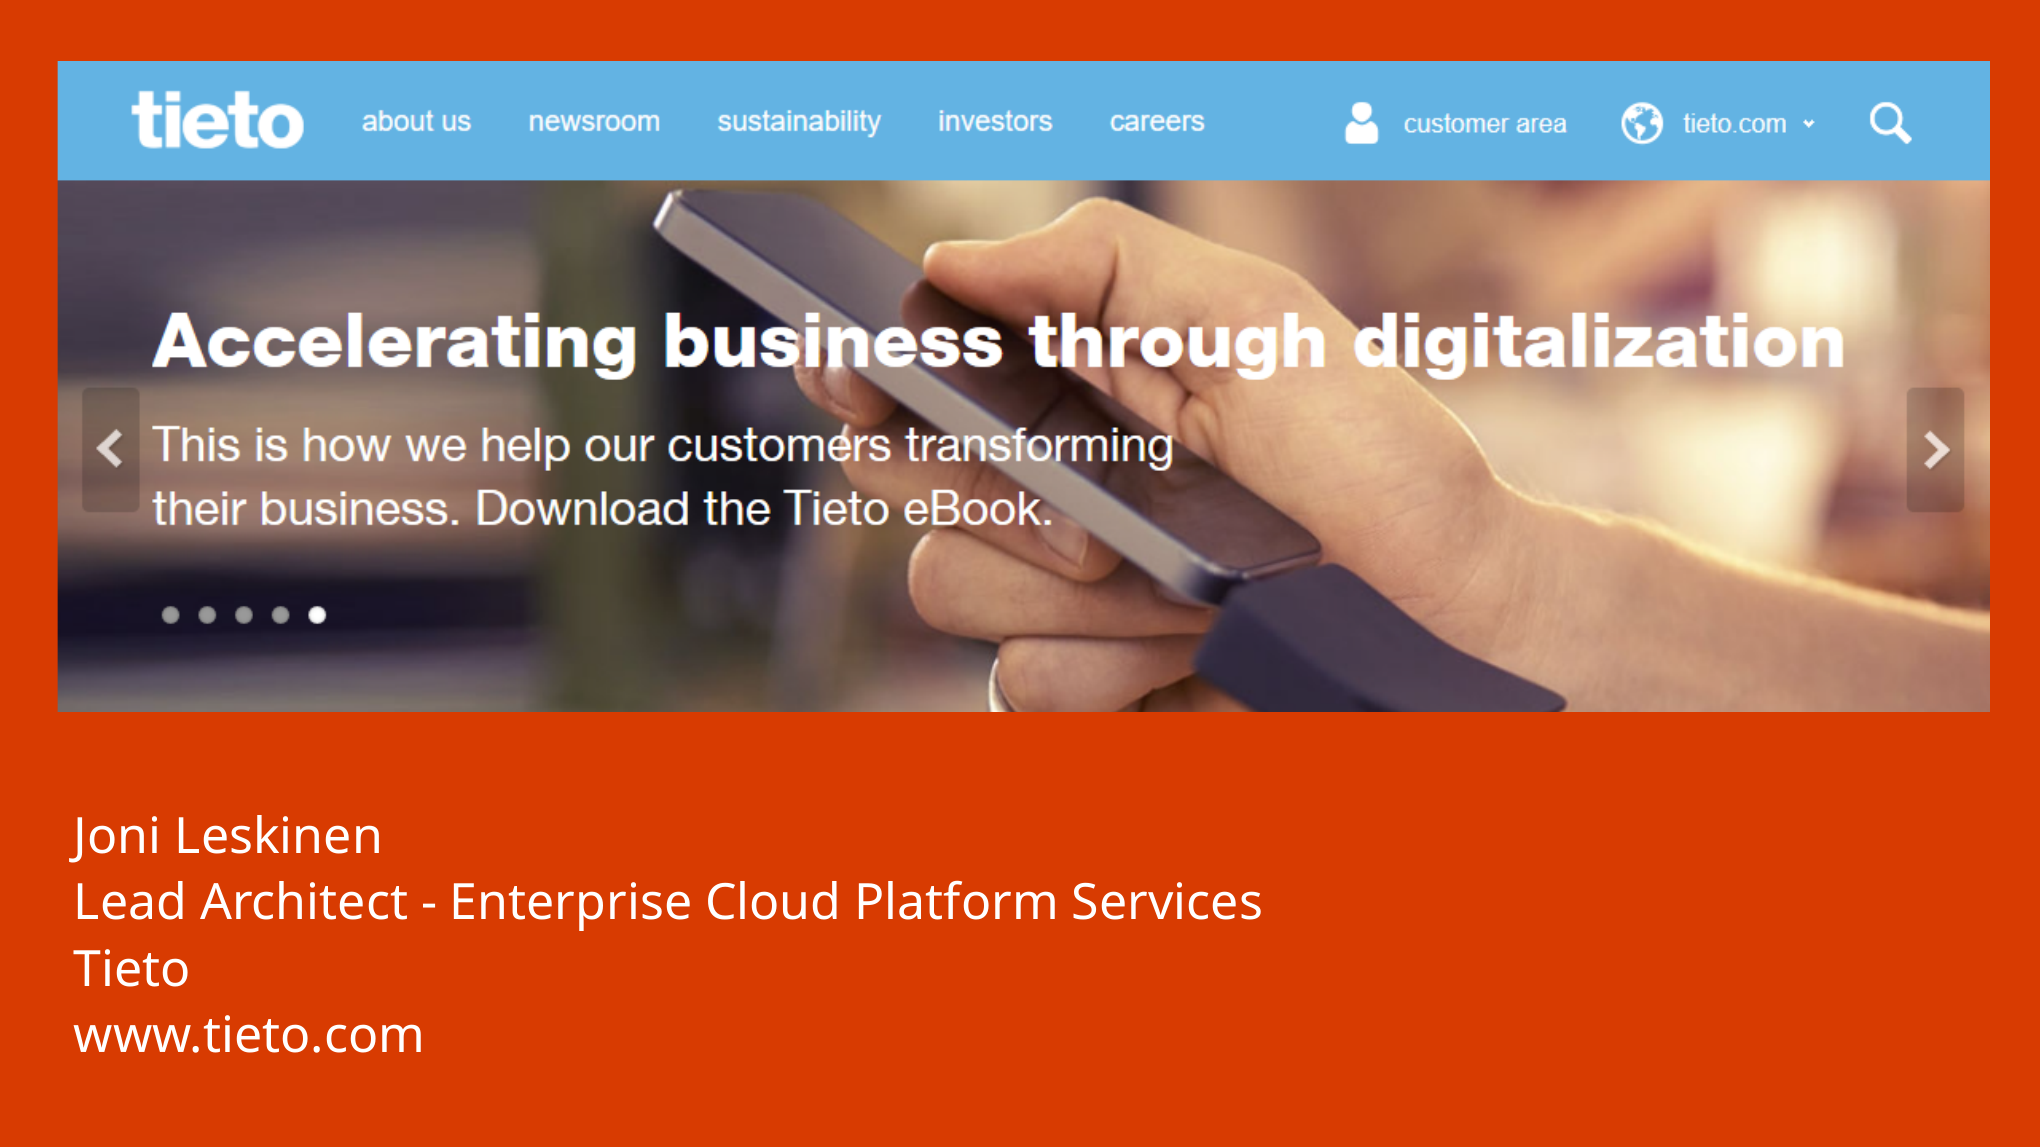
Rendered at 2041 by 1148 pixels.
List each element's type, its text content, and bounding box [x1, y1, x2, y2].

text_box Joni Leskinen Lead Architect - Enterprise Cloud Platform Services Tieto www.tieto.com [43, 786, 1294, 1088]
picture [57, 60, 1991, 712]
